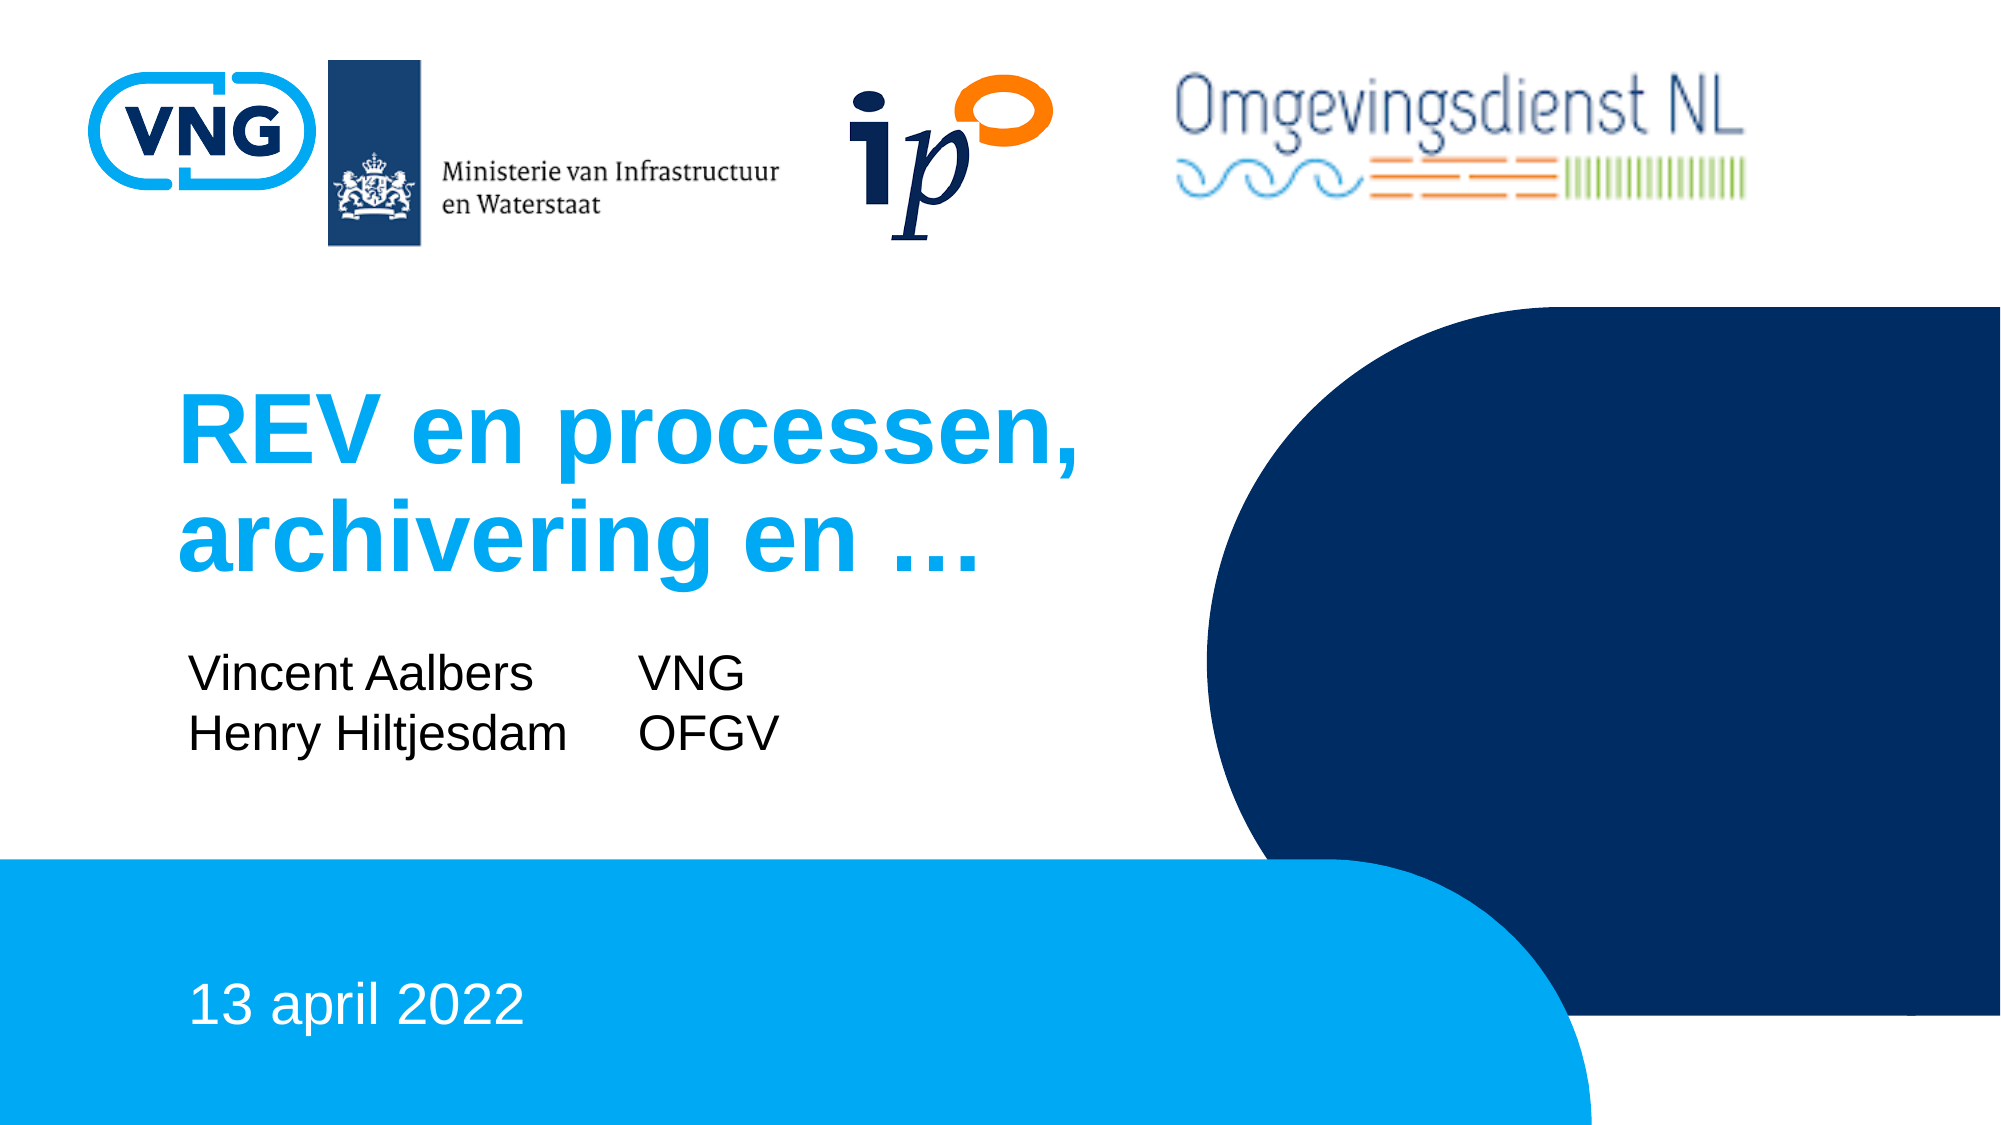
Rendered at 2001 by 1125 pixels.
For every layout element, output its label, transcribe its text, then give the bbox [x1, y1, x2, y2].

title REV en processen, archivering en … [177, 357, 1289, 594]
text_box Vincent Aalbers VNG Henry Hiltjesdam OFGV [171, 614, 1034, 787]
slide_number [188, 971, 857, 1031]
picture [844, 50, 1058, 264]
picture [1136, 60, 1781, 215]
picture [11, 0, 807, 323]
